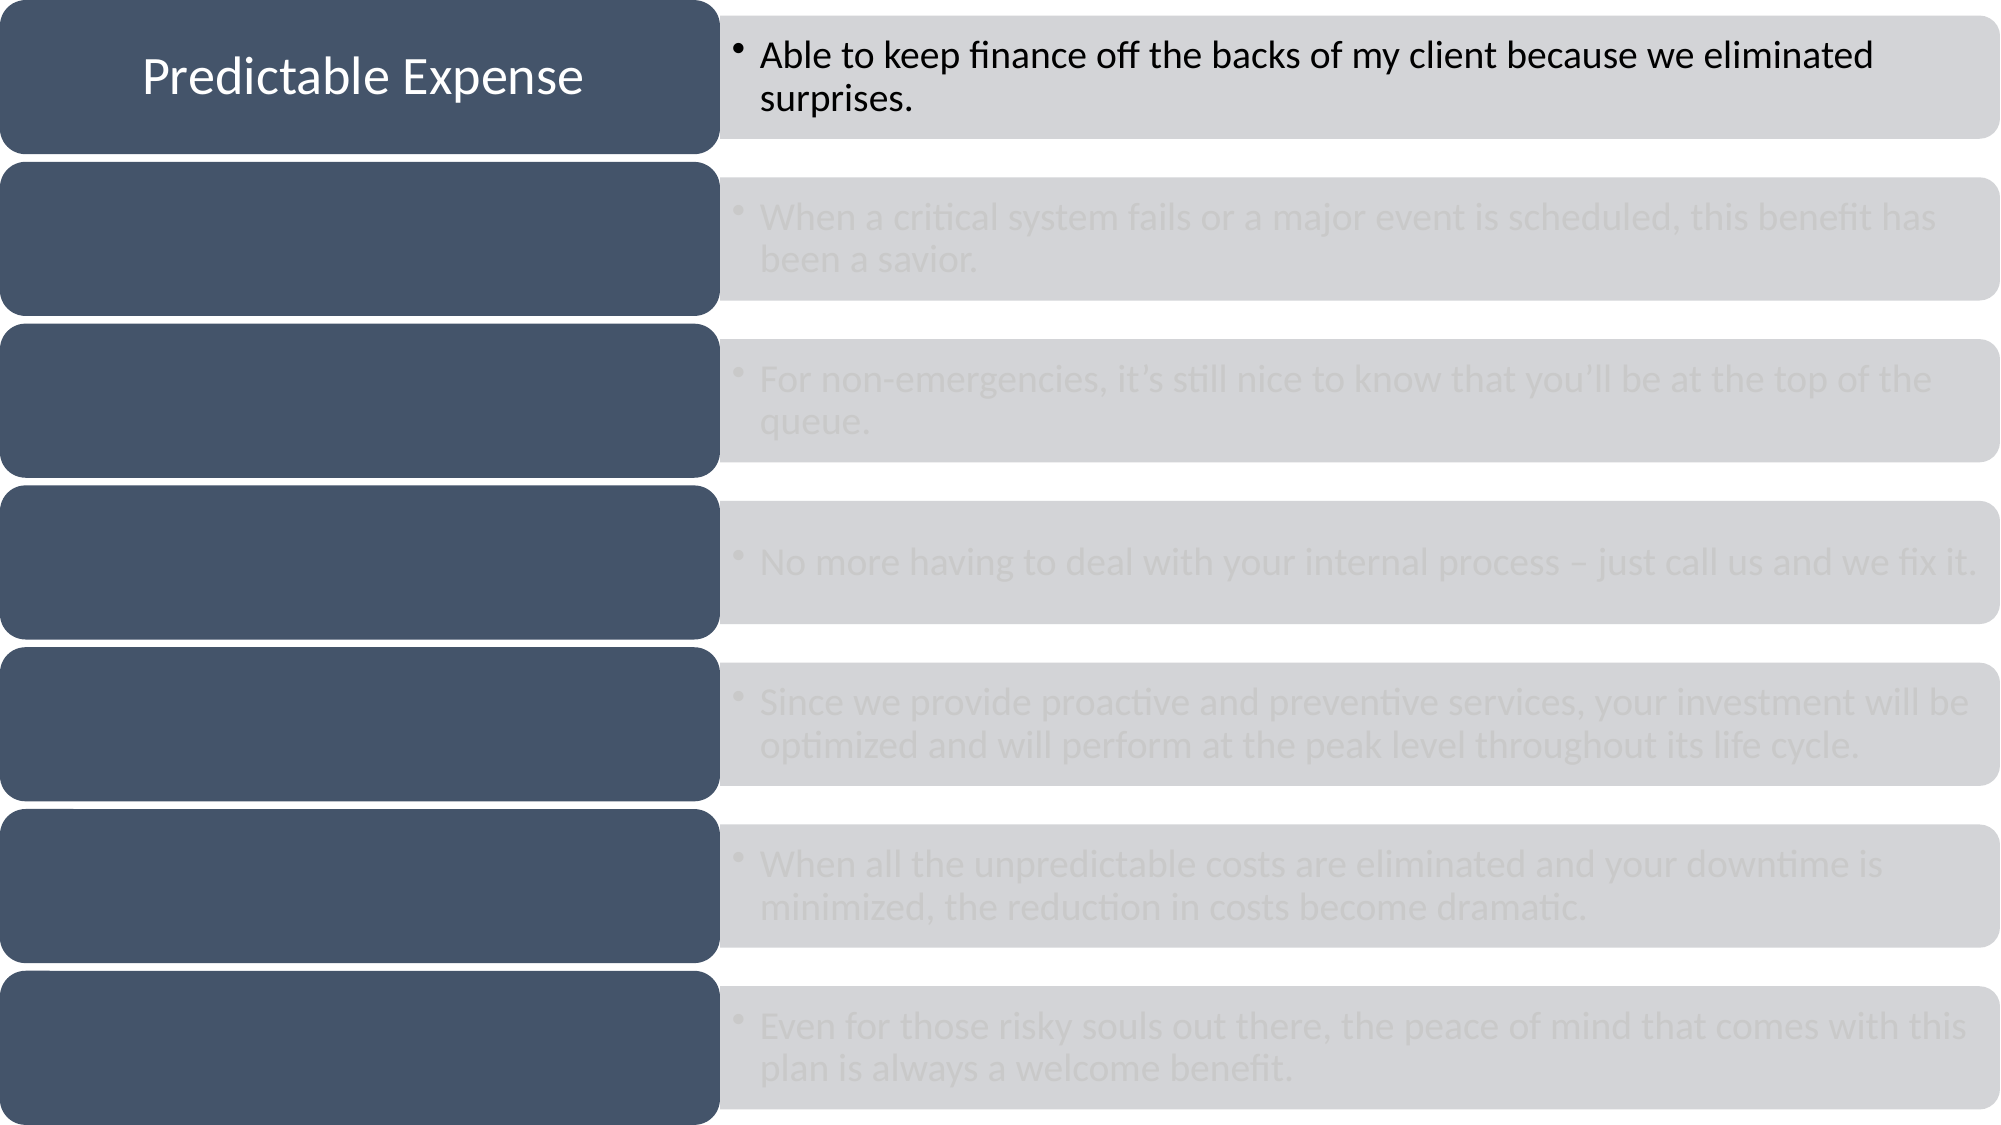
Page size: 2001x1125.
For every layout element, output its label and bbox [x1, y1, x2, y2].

list [0, 0, 2000, 1125]
